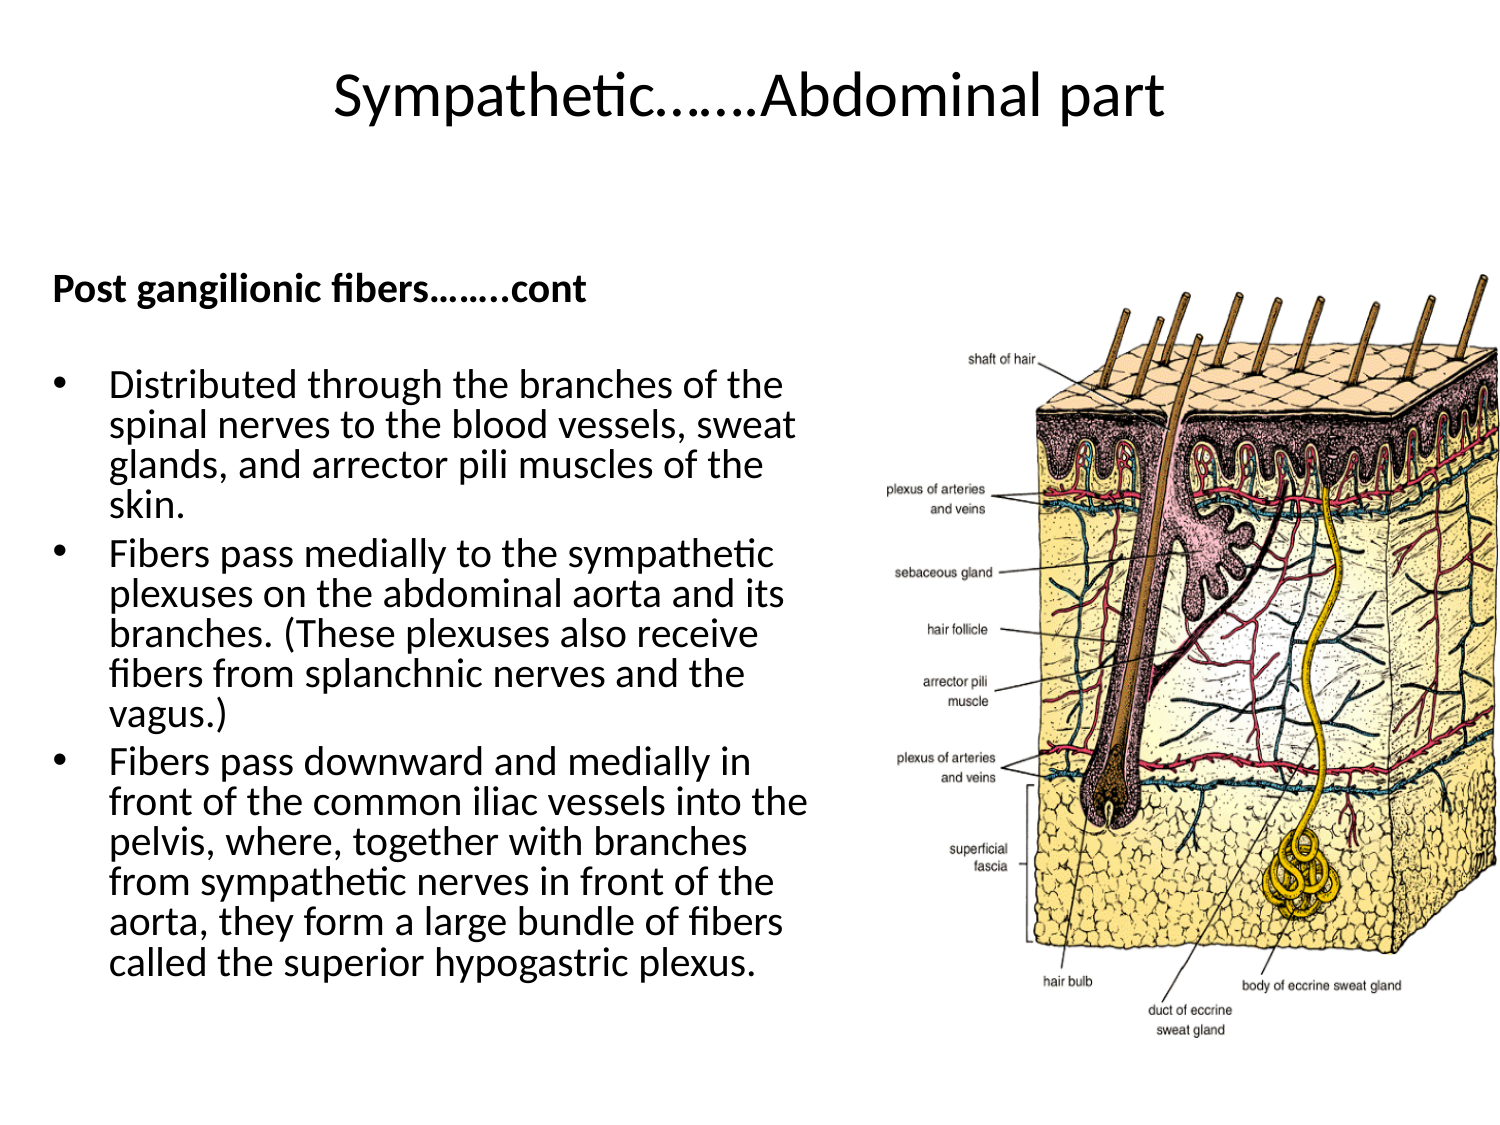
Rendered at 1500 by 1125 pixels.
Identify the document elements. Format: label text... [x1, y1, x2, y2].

list Post gangilionic fibers……..cont Distributed through the branches of the spinal nerves to the blood vessels, sweat glands, and arrector pili muscles of the skin. Fibers pass medially to the sympathetic plexuses on the abdominal aorta and its branches. (These plexuses also receive fibers from splanchnic nerves and the vagus.) Fibers pass downward and medially in front of the common iliac vessels into the pelvis, where, together with branches from sympathetic nerves in front of the aorta, they form a large bundle of fibers called the superior hypogastric plexus. [37, 262, 850, 1005]
title Sympathetic…….Abdominal part [75, 45, 1425, 138]
picture [887, 274, 1500, 1038]
